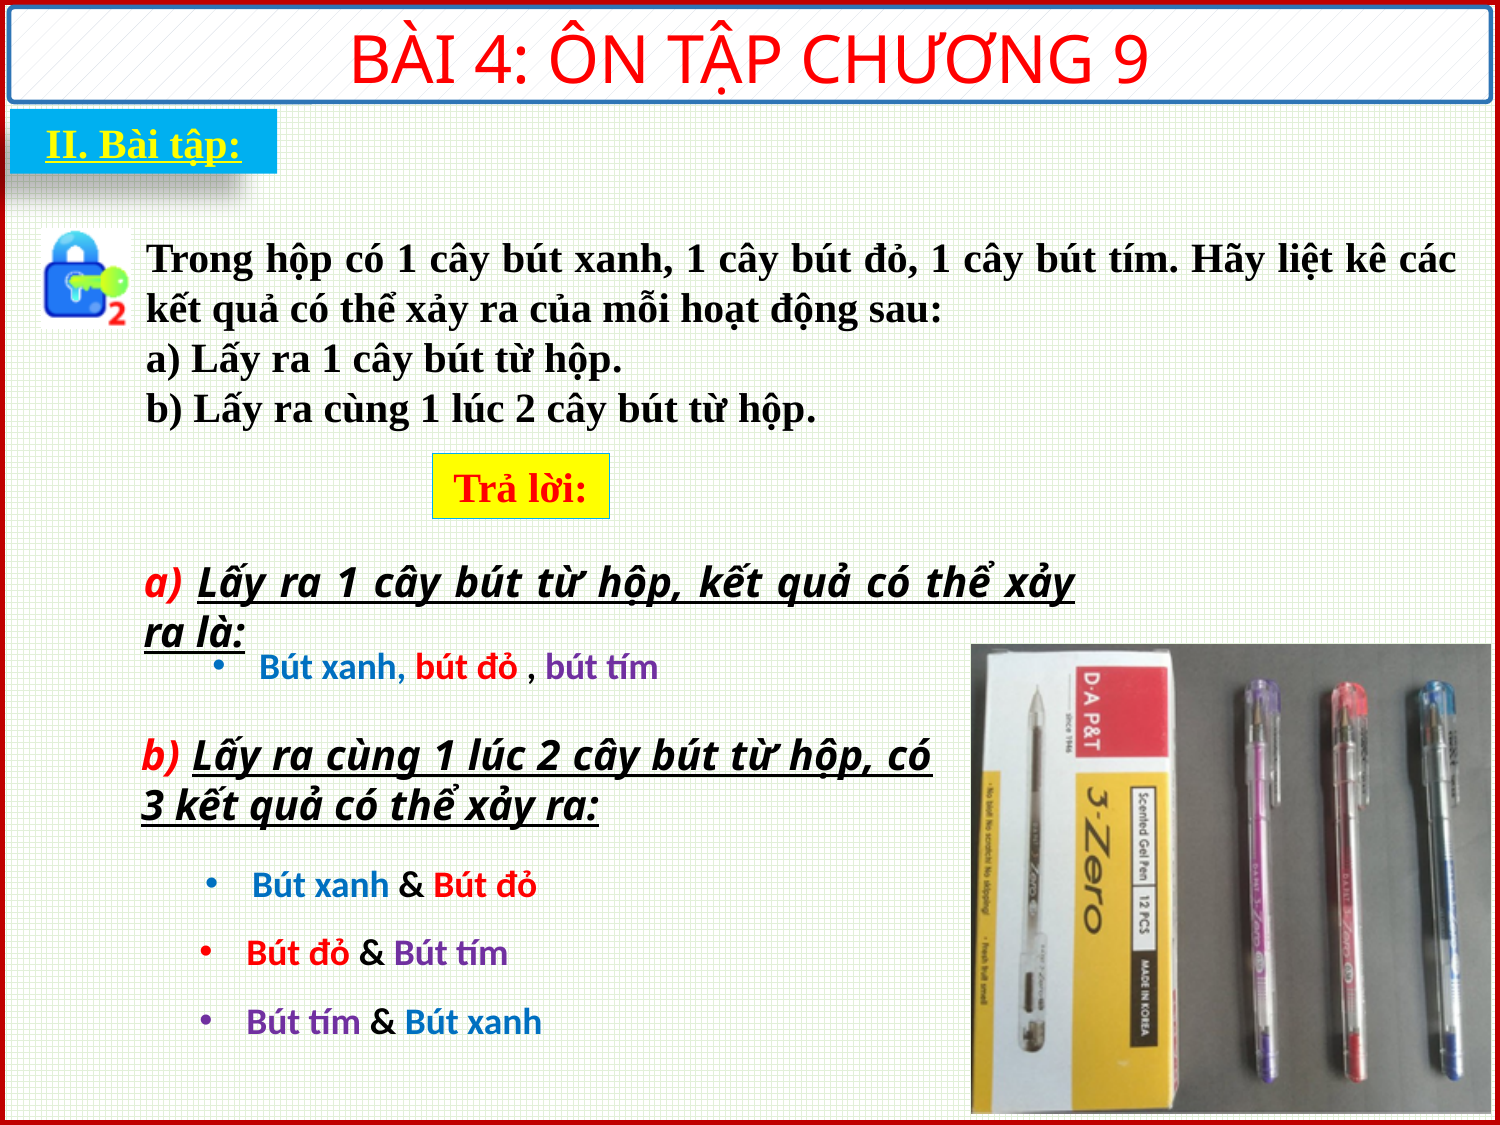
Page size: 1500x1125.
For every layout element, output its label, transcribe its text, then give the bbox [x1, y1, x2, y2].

text_box a) Lấy ra 1 cây bút từ hộp, kết quả có thể xảy ra là: [128, 548, 1090, 664]
text_box Bút tím & Bút xanh [184, 989, 566, 1050]
text_box b) Lấy ra cùng 1 lúc 2 cây bút từ hộp, có 3 kết quả có thể xảy ra: [126, 721, 948, 837]
text_box II. Bài tập: [10, 108, 278, 174]
text_box Bút xanh, bút đỏ , bút tím [197, 634, 674, 695]
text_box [41, 223, 1474, 441]
text_box Bút xanh & Bút đỏ [190, 852, 553, 913]
text_box BÀI 4: ÔN TẬP CHƯƠNG 9 [8, 6, 1492, 103]
text_box Trả lời: [432, 453, 610, 519]
picture [971, 644, 1491, 1114]
text_box Bút đỏ & Bút tím [184, 920, 524, 981]
